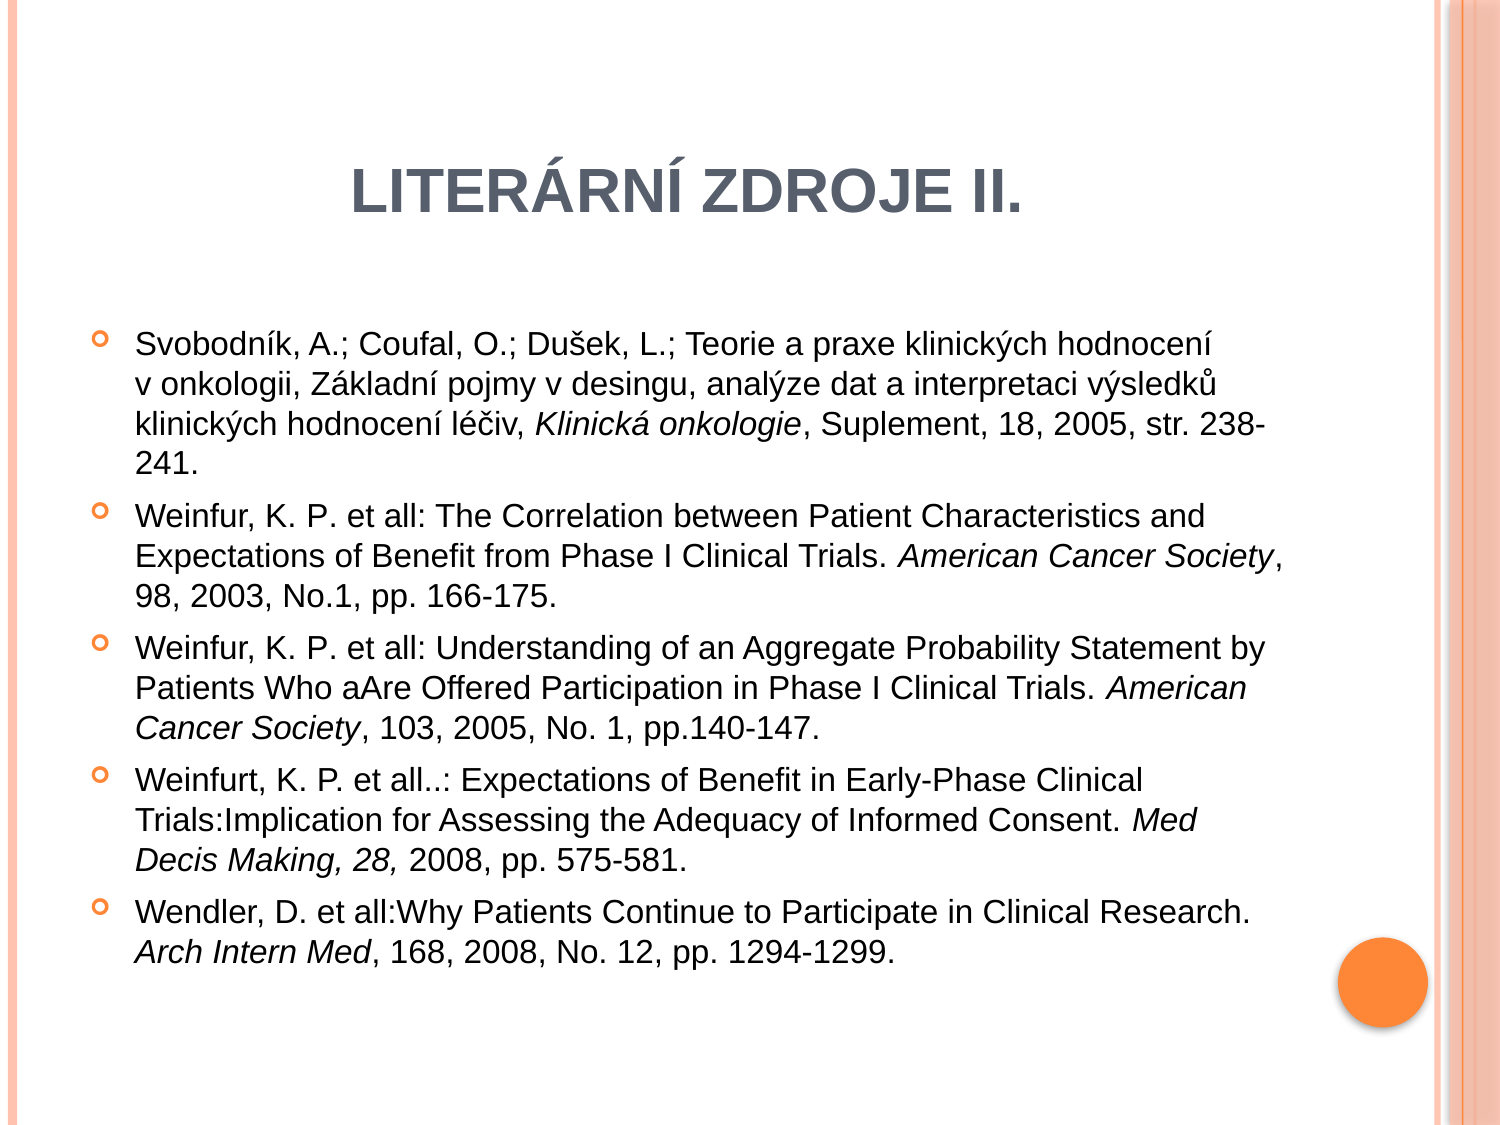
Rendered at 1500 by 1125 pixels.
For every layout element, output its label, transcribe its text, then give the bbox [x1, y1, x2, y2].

title Literární zdroje II. [75, 45, 1300, 233]
list Svobodník, A.; Coufal, O.; Dušek, L.; Teorie a praxe klinických hodnocení v onkologii, Základní pojmy v desingu, analýze dat a interpretaci výsledků klinických hodnocení léčiv, Klinická onkologie, Suplement, 18, 2005, str. 238-241. Weinfur, K. P. et all: The Correlation between Patient Characteristics and Expectations of Benefit from Phase I Clinical Trials. American Cancer Society, 98, 2003, No.1, pp. 166-175. Weinfur, K. P. et all: Understanding of an Aggregate Probability Statement by Patients Who aAre Offered Participation in Phase I Clinical Trials. American Cancer Society, 103, 2005, No. 1, pp.140-147. Weinfurt, K. P. et all..: Expectations of Benefit in Early-Phase Clinical Trials:Implication for Assessing the Adequacy of Informed Consent. Med Decis Making, 28, 2008, pp. 575-581. Wendler, D. et all:Why Patients Continue to Participate in Clinical Research. Arch Intern Med, 168, 2008, No. 12, pp. 1294-1299. [75, 262, 1300, 1062]
